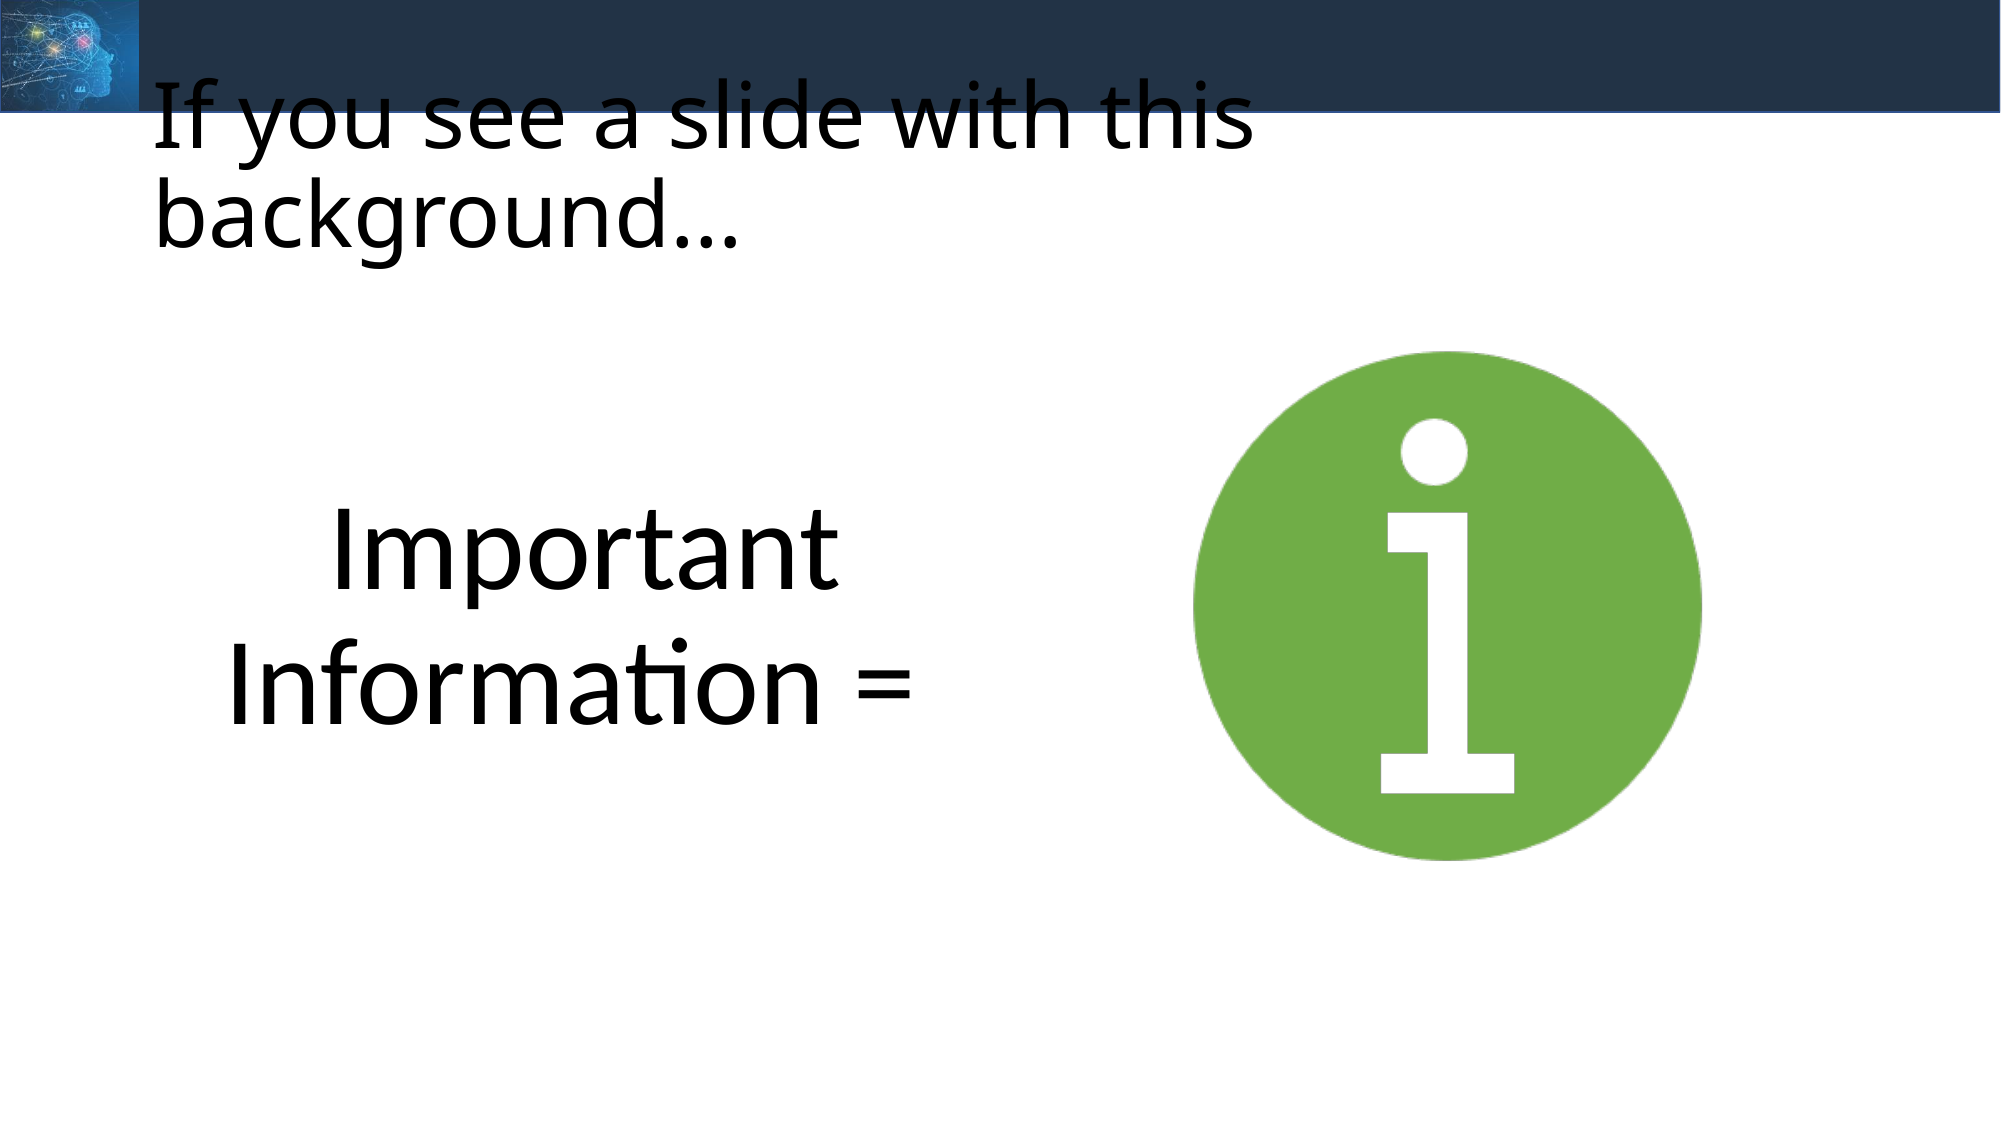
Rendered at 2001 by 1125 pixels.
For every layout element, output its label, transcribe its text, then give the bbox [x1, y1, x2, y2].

title If you see a slide with this background… [137, 59, 1863, 278]
picture [1127, 285, 1769, 928]
list Important Information = [137, 299, 1032, 1014]
picture [2, 0, 139, 111]
